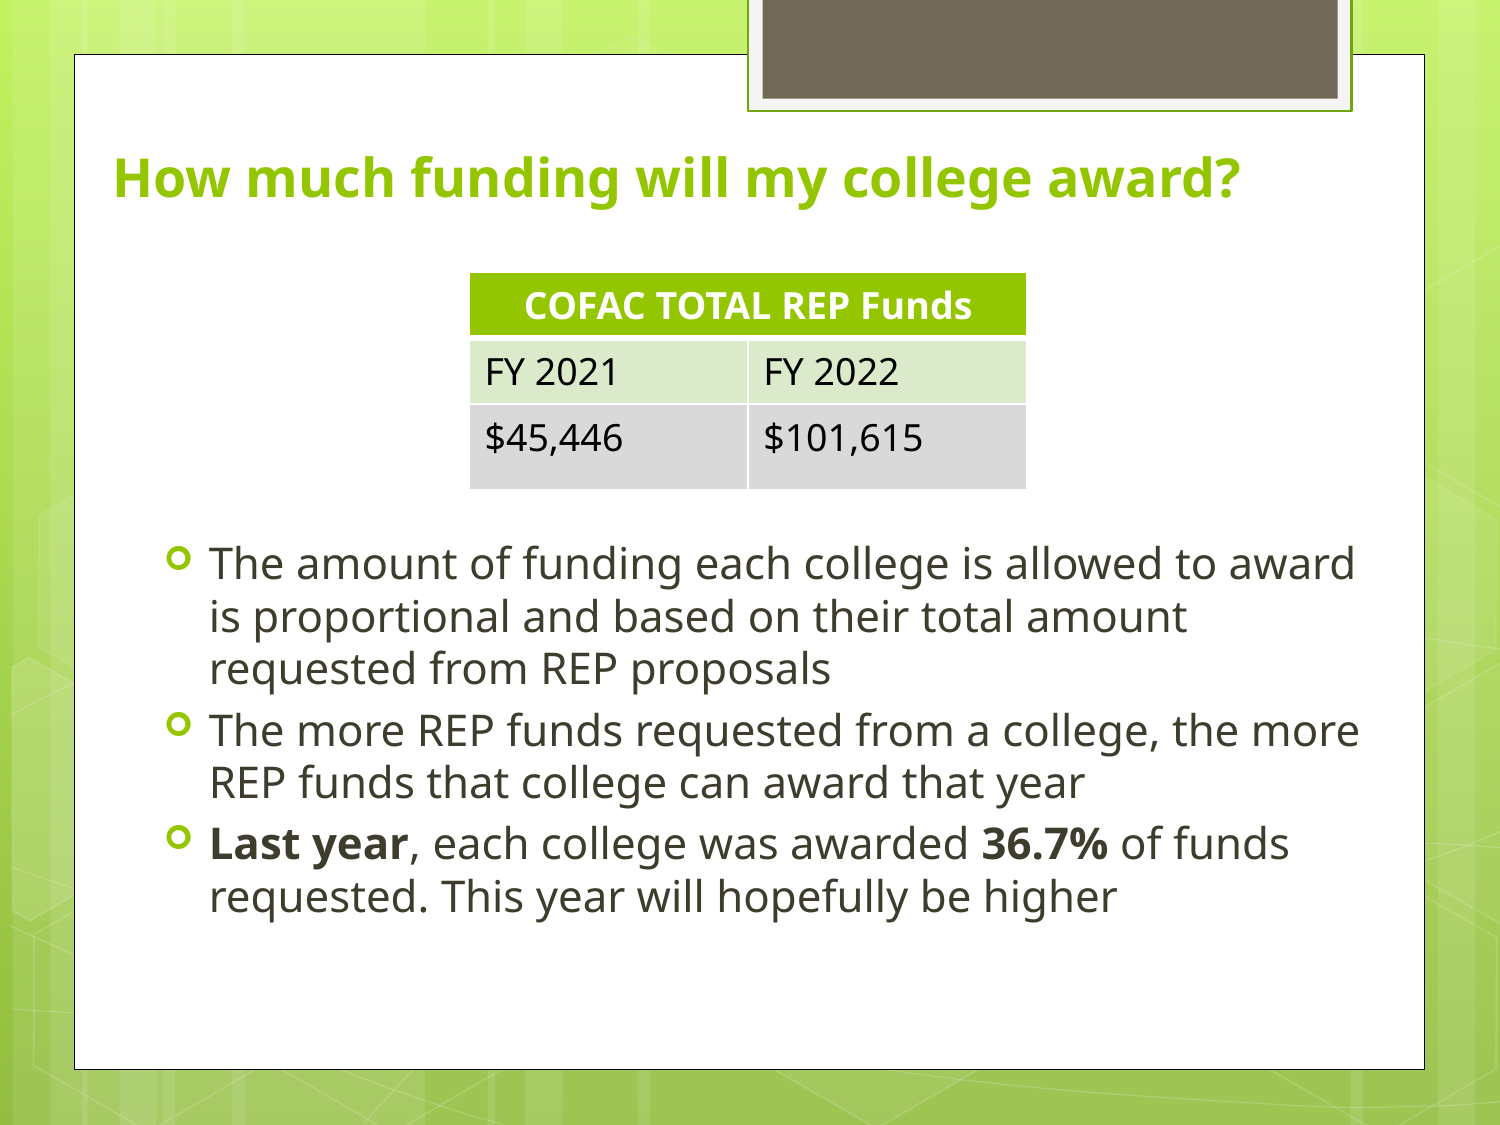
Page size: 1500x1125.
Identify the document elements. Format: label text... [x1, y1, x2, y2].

table_cell $45,446 [470, 405, 747, 489]
title How much funding will my college award? [97, 88, 1322, 217]
table_header COFAC TOTAL REP Funds [470, 273, 1026, 335]
table_cell FY 2022 [749, 341, 1026, 403]
table_cell FY 2021 [470, 341, 747, 403]
list The amount of funding each college is allowed to award is proportional and based on their total amount requested from REP proposals The more REP funds requested from a college, the more REP funds that college can award that year Last year, each college was awarded 36.7% of funds requested. This year will hopefully be higher [137, 528, 1402, 945]
table_cell $101,615 [749, 405, 1026, 489]
